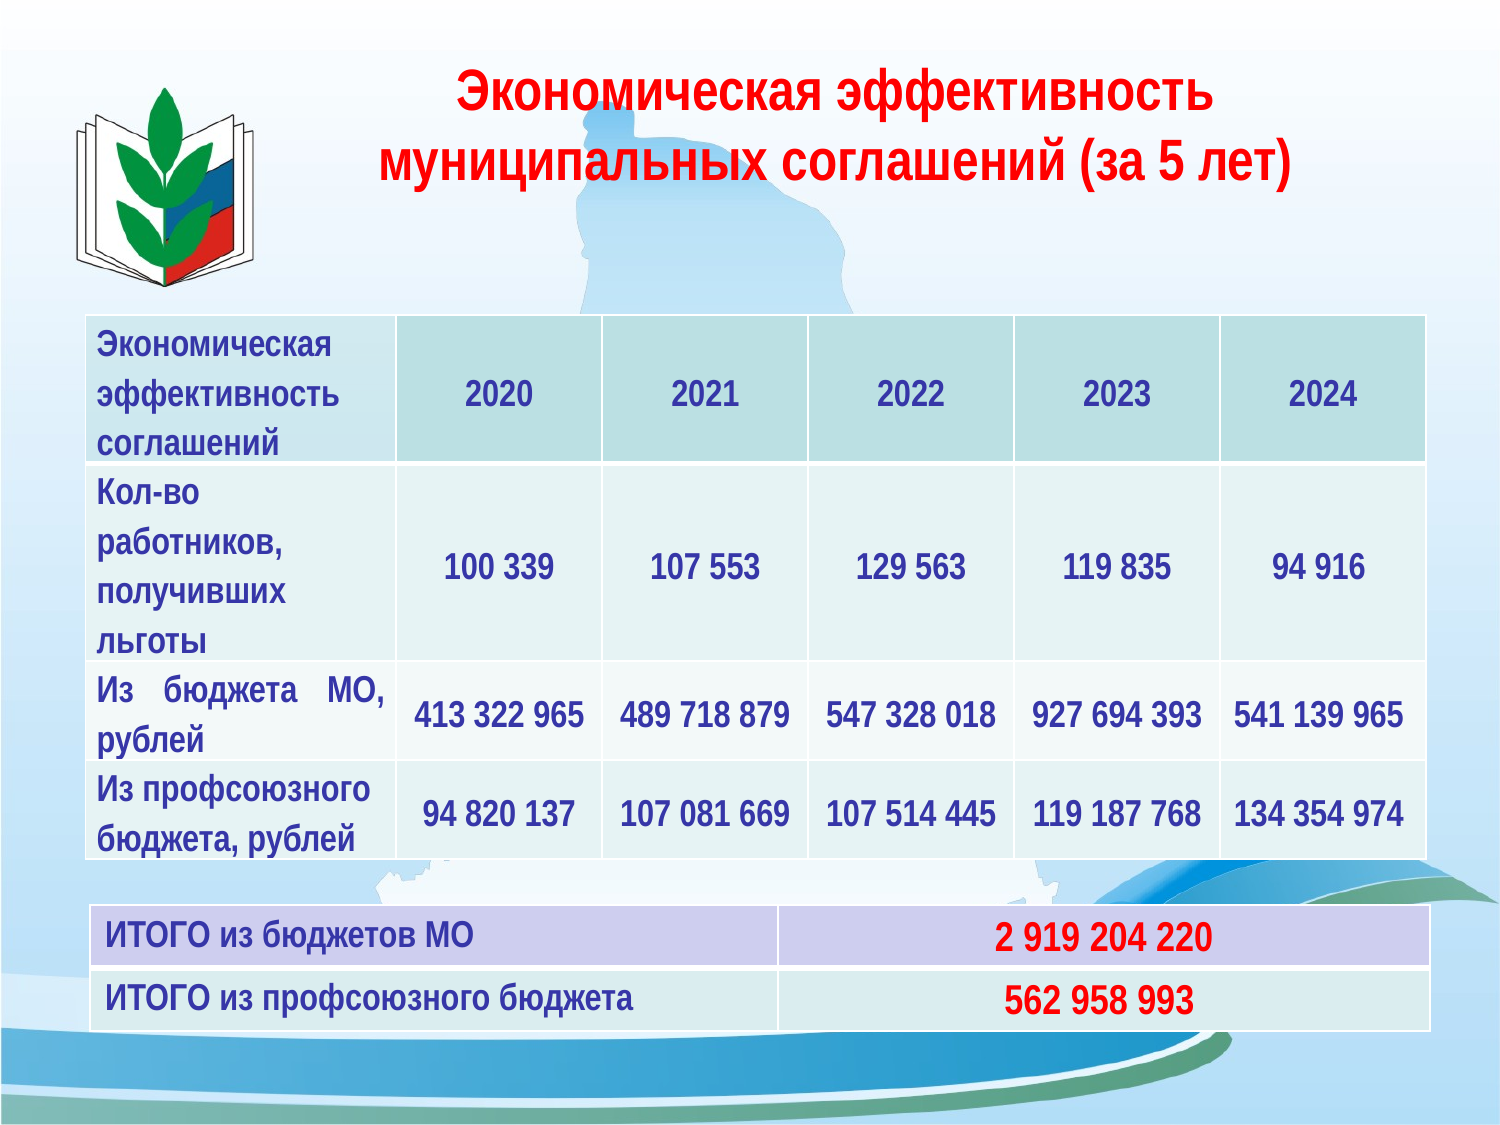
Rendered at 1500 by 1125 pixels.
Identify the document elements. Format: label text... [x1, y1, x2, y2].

picture [0, 0, 1500, 1125]
table_header 2024 [1221, 316, 1425, 461]
table_cell 94 820 137 [397, 761, 601, 858]
table_cell 547 328 018 [809, 662, 1013, 759]
table_header ИТОГО из бюджетов МО [91, 906, 777, 965]
table_cell Из профсоюзного бюджета, рублей [86, 761, 395, 858]
table_cell 107 514 445 [809, 761, 1013, 858]
table_cell Из бюджета МО, рублей [86, 662, 395, 759]
table_cell 541 139 965 [1221, 662, 1425, 759]
table_cell 107 081 669 [603, 761, 807, 858]
table_header 2022 [809, 316, 1013, 461]
table_header 2021 [603, 316, 807, 461]
table_cell Кол-во работников, получивших льготы [86, 466, 395, 660]
table_header 2 919 204 220 [779, 906, 1429, 965]
table_cell 413 322 965 [397, 662, 601, 759]
table_header 2023 [1015, 316, 1219, 461]
table_cell ИТОГО из профсоюзного бюджета [91, 971, 777, 1030]
table_cell 927 694 393 [1015, 662, 1219, 759]
table_cell 489 718 879 [603, 662, 807, 759]
table_cell 562 958 993 [779, 971, 1429, 1030]
table_cell 119 835 [1015, 466, 1219, 660]
table_header 2020 [397, 316, 601, 461]
title Экономическая эффективность муниципальных соглашений (за 5 лет) [246, 45, 1425, 233]
table_cell 94 916 [1221, 466, 1425, 660]
table_cell 107 553 [603, 466, 807, 660]
table_cell 119 187 768 [1015, 761, 1219, 858]
table_cell 100 339 [397, 466, 601, 660]
table_cell 134 354 974 [1221, 761, 1425, 858]
table_header Экономическая эффективность соглашений [86, 316, 395, 461]
table_cell 129 563 [809, 466, 1013, 660]
